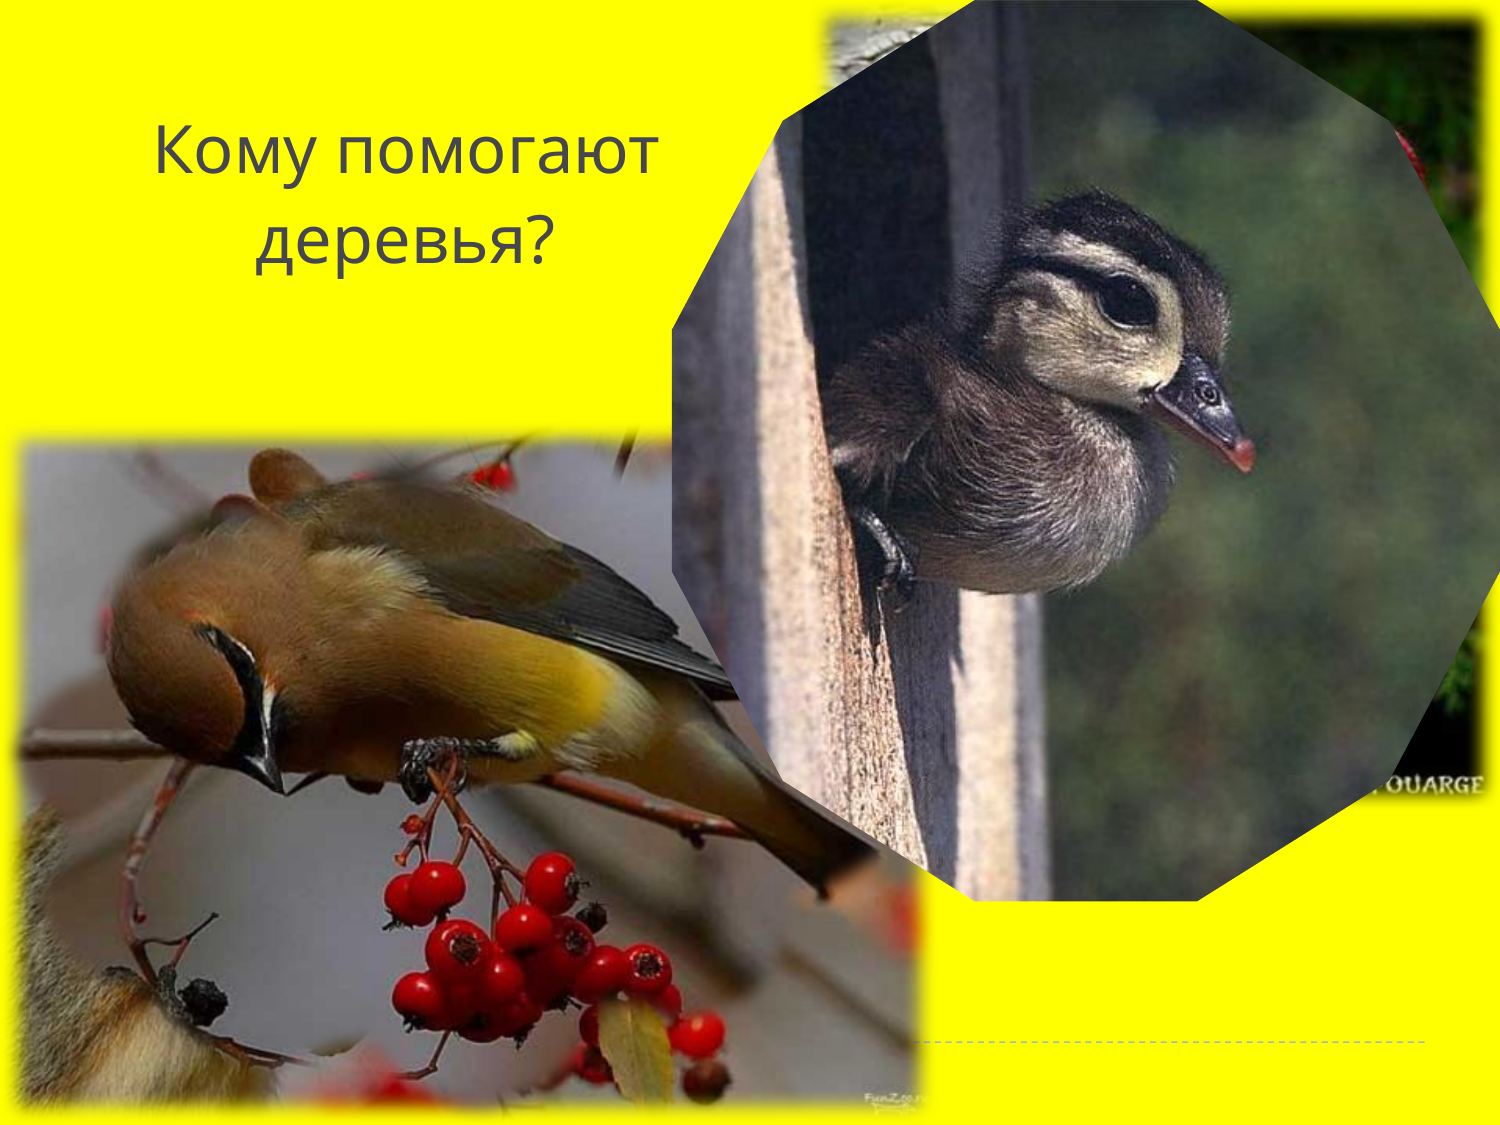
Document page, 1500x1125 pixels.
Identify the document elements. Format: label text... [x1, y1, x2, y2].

picture [0, 0, 1500, 1125]
title Кому помогают деревья? [0, 24, 665, 291]
